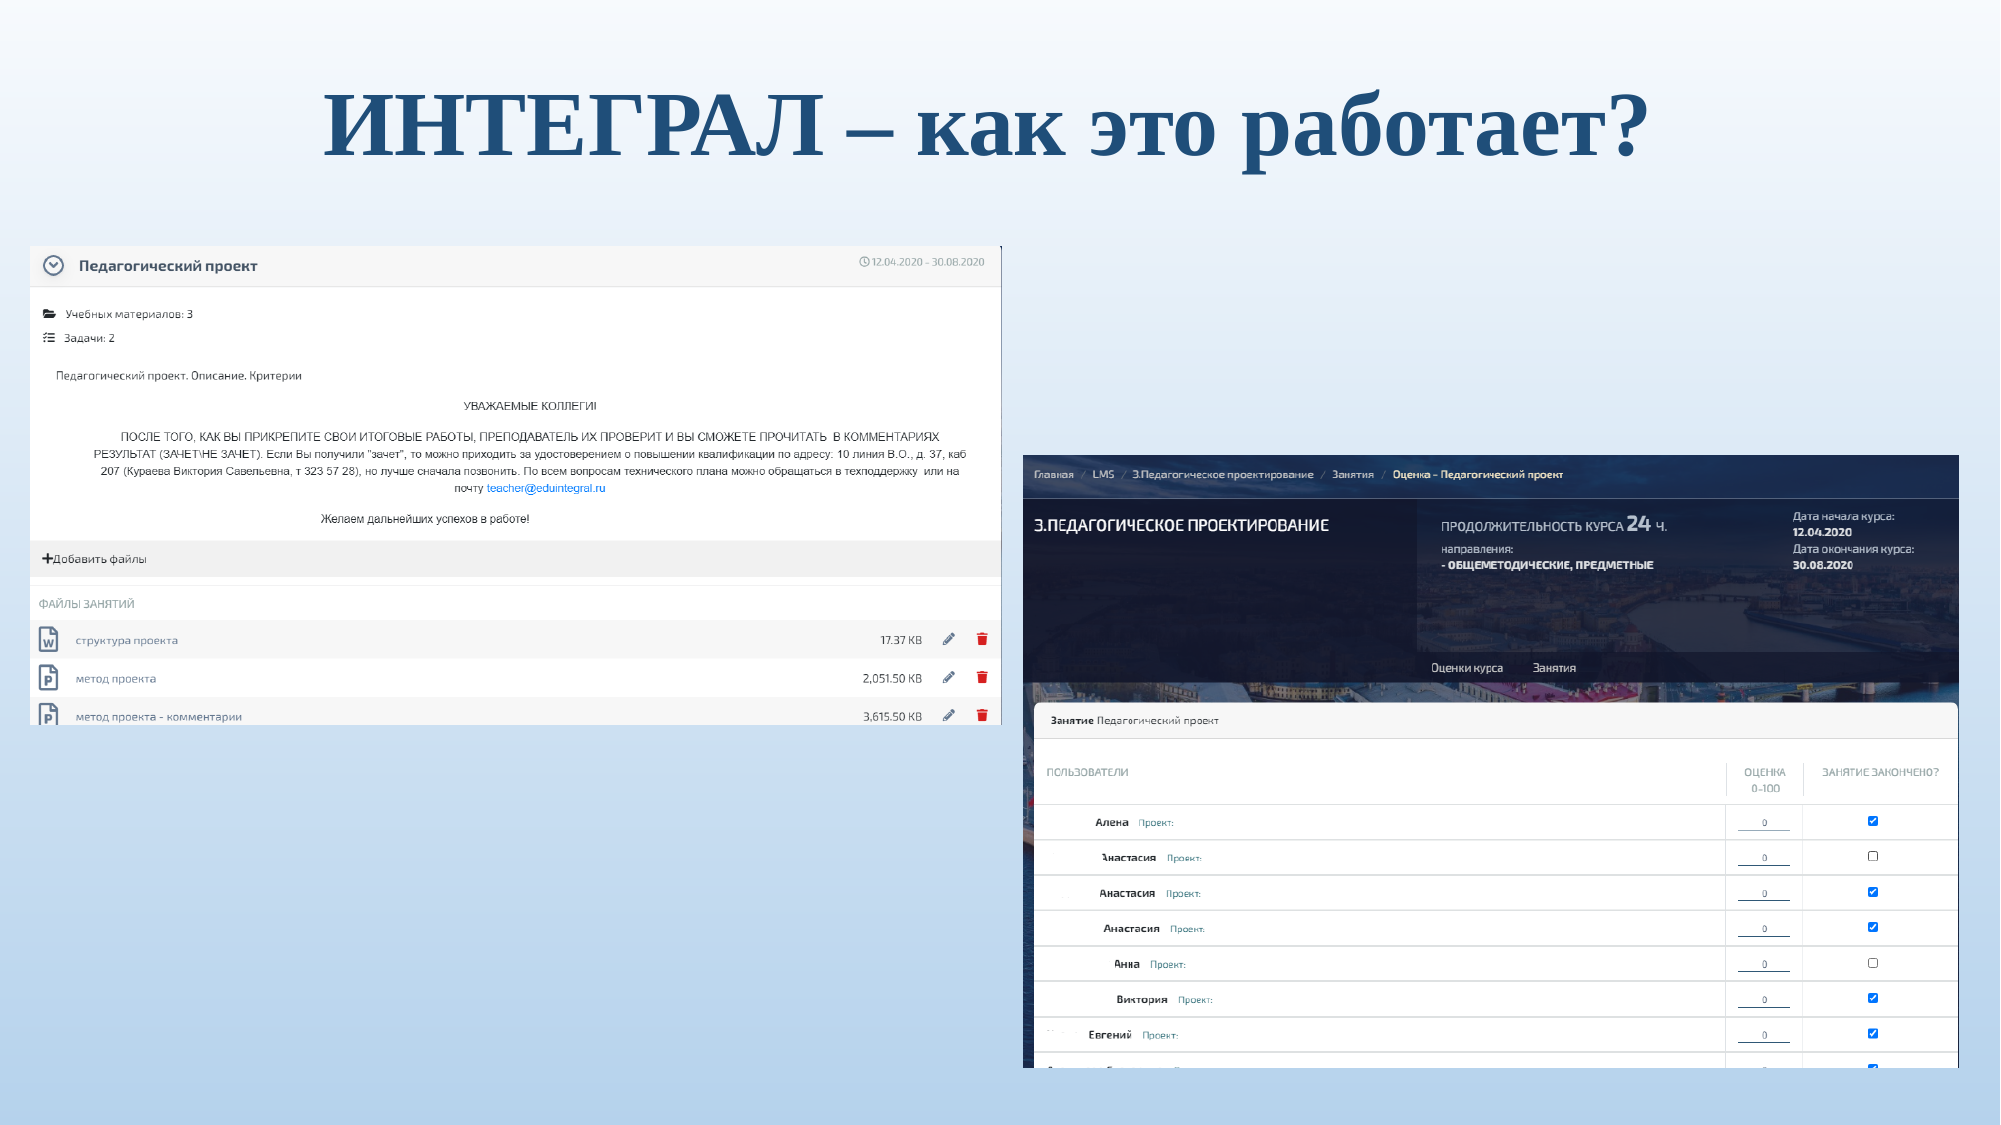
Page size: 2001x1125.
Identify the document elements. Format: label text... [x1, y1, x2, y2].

picture [1022, 455, 1959, 1068]
picture [30, 246, 1002, 725]
title ИНТЕГРАЛ – как это работает? [137, 59, 1863, 192]
